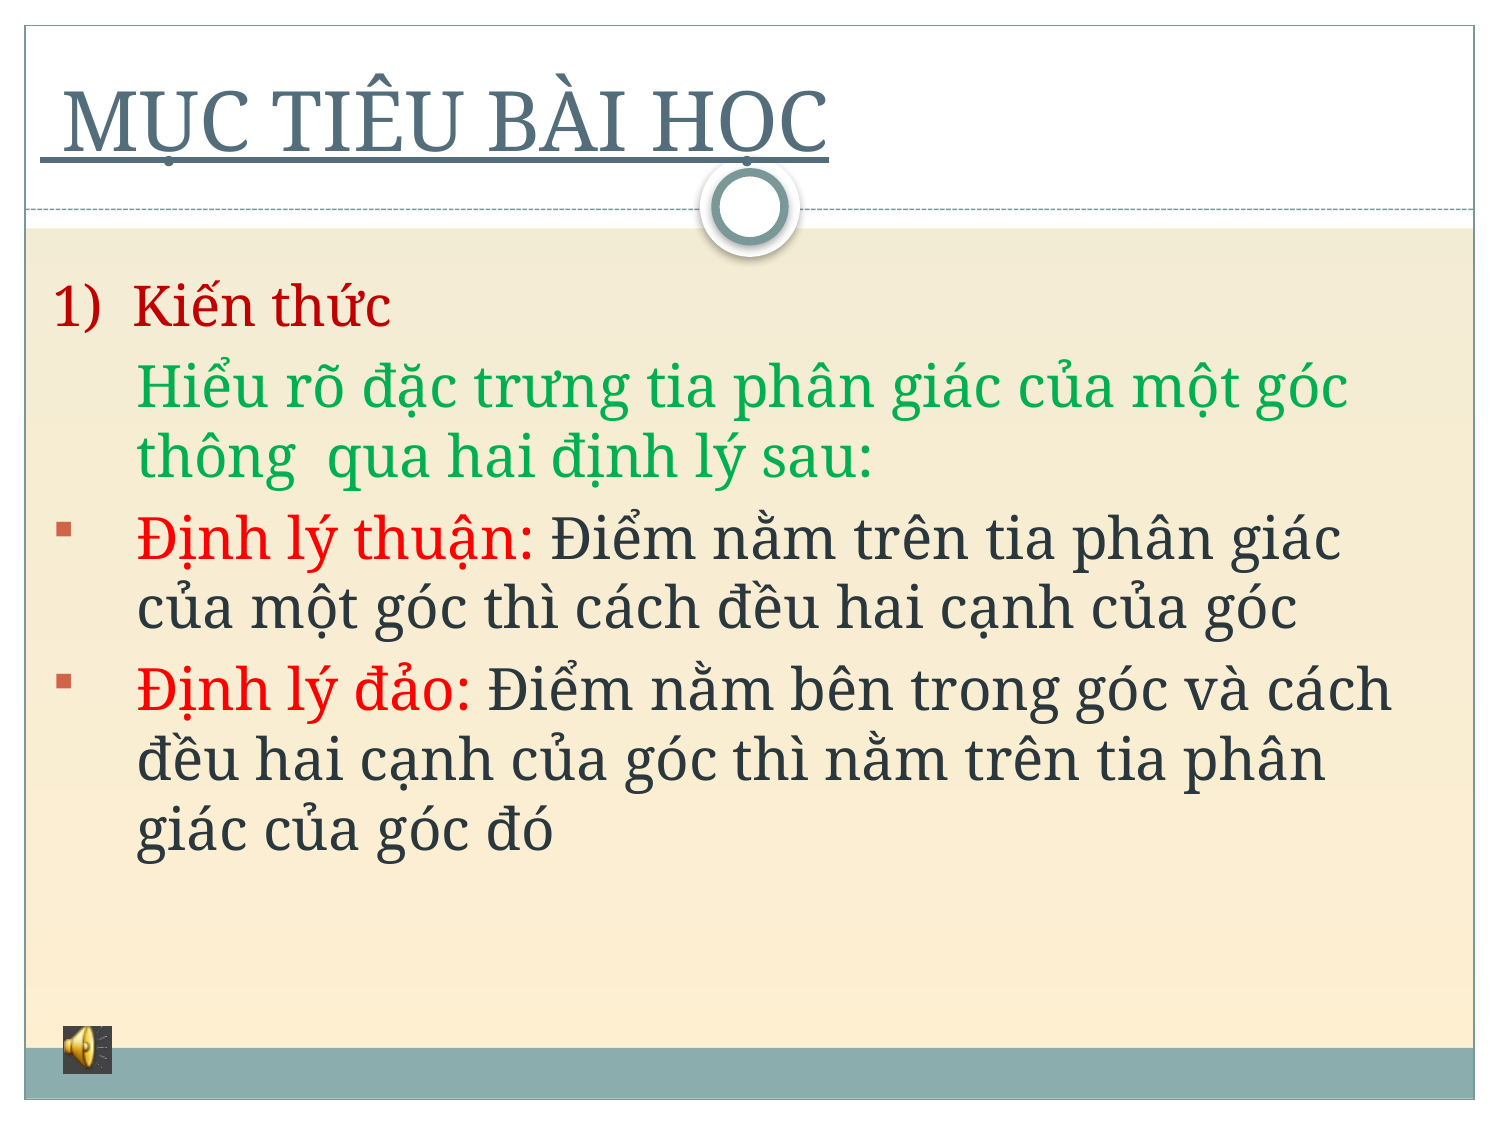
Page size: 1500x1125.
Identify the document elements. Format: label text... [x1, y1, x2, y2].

picture [62, 1024, 113, 1076]
title MỤC TIÊU BÀI HỌC [24, 50, 1375, 175]
list 1) Kiến thức Hiểu rõ đặc trưng tia phân giác của một góc thông qua hai định lý sau: Định lý thuận: Điểm nằm trên tia phân giác của một góc thì cách đều hai cạnh của góc Định lý đảo: Điểm nằm bên trong góc và cách đều hai cạnh của góc thì nằm trên tia phân giác của góc đó [37, 262, 1450, 1080]
